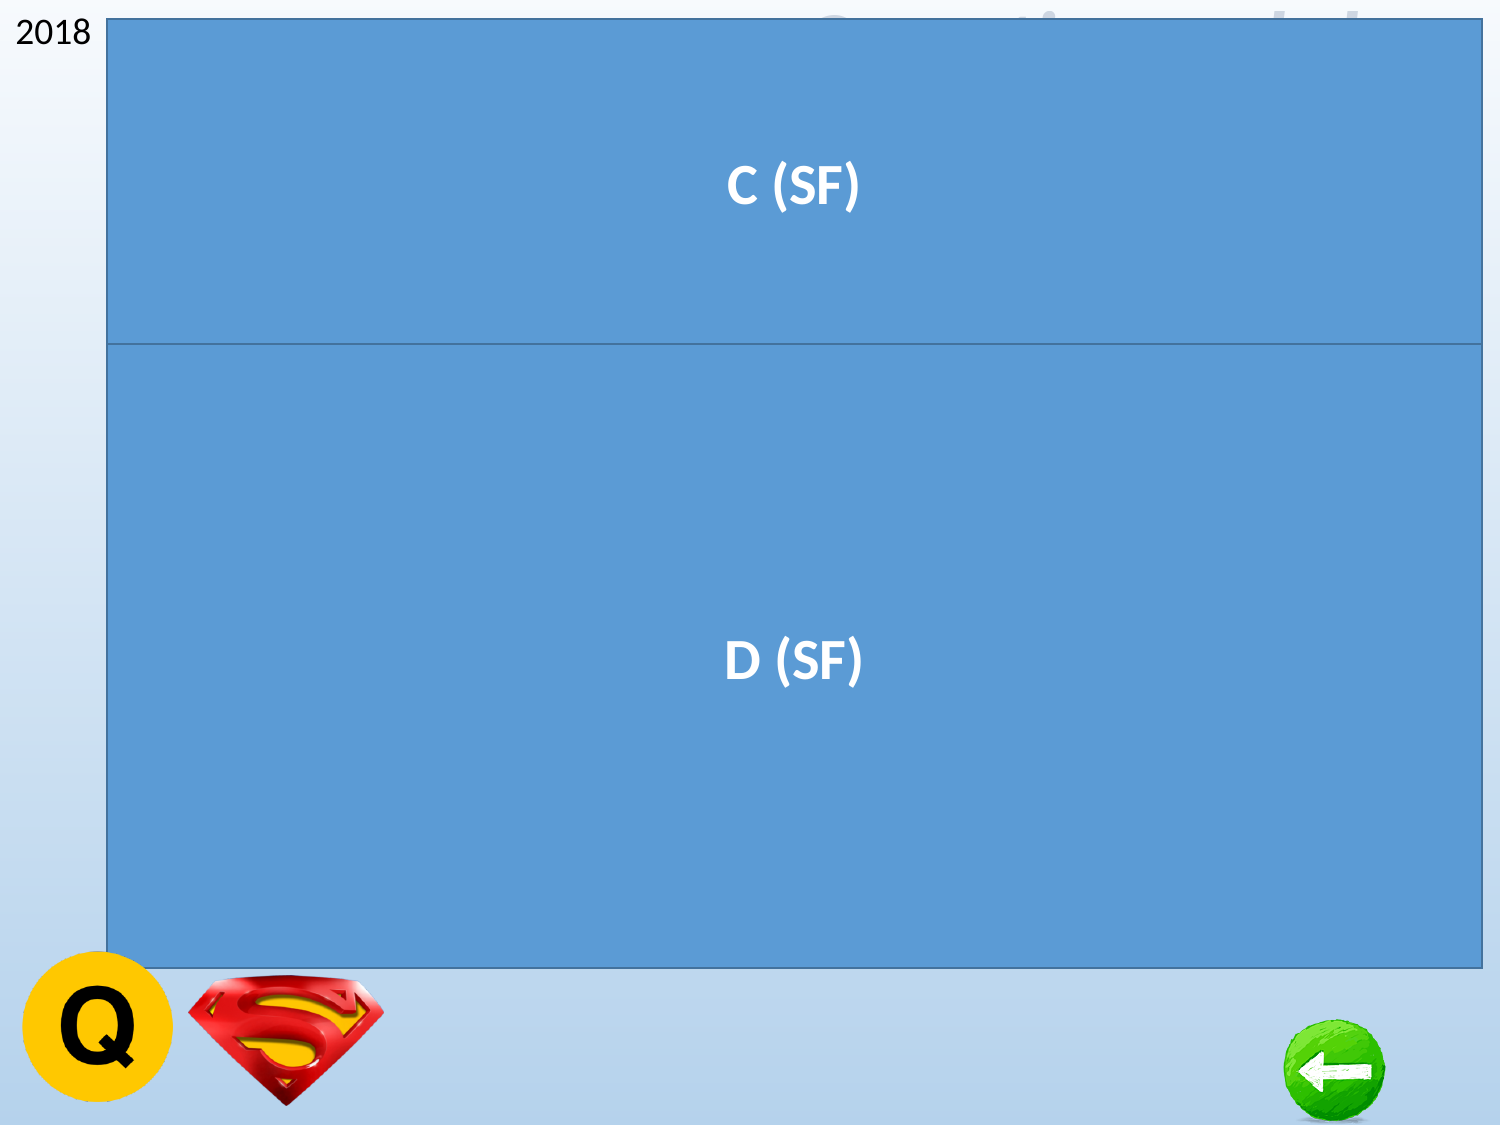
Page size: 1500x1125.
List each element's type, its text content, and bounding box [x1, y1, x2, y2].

text_box 2018 [0, 0, 107, 60]
text_box D (SF) [197, 965, 1483, 969]
picture [1281, 1019, 1387, 1125]
picture [0, 19, 1483, 1125]
